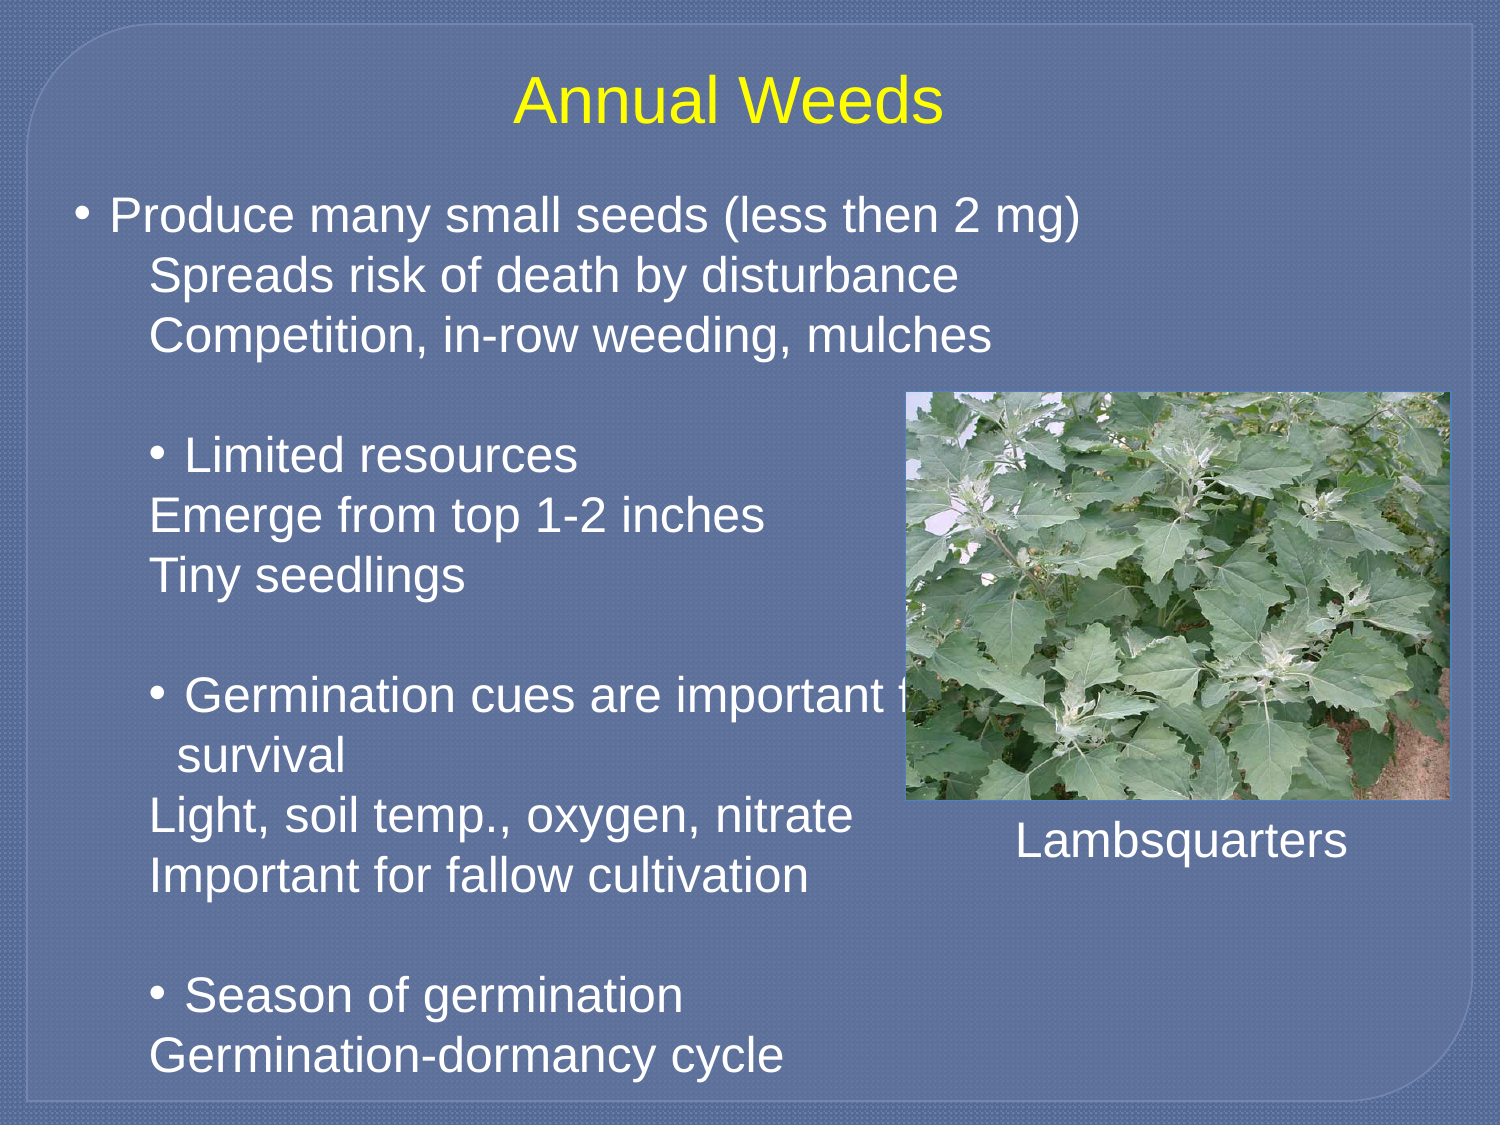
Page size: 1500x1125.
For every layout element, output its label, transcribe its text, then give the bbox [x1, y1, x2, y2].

text_box Annual Weeds [498, 49, 961, 145]
text_box Lambsquarters [999, 799, 1500, 875]
picture [905, 391, 1451, 801]
text_box Produce many small seeds (less then 2 mg) Spreads risk of death by disturbance Competition, in-row weeding, mulches Limited resources Emerge from top 1-2 inches Tiny seedlings Germination cues are important for survival Light, soil temp., oxygen, nitrate Important for fallow cultivation Season of germination Germination-dormancy cycle [58, 174, 1097, 1125]
